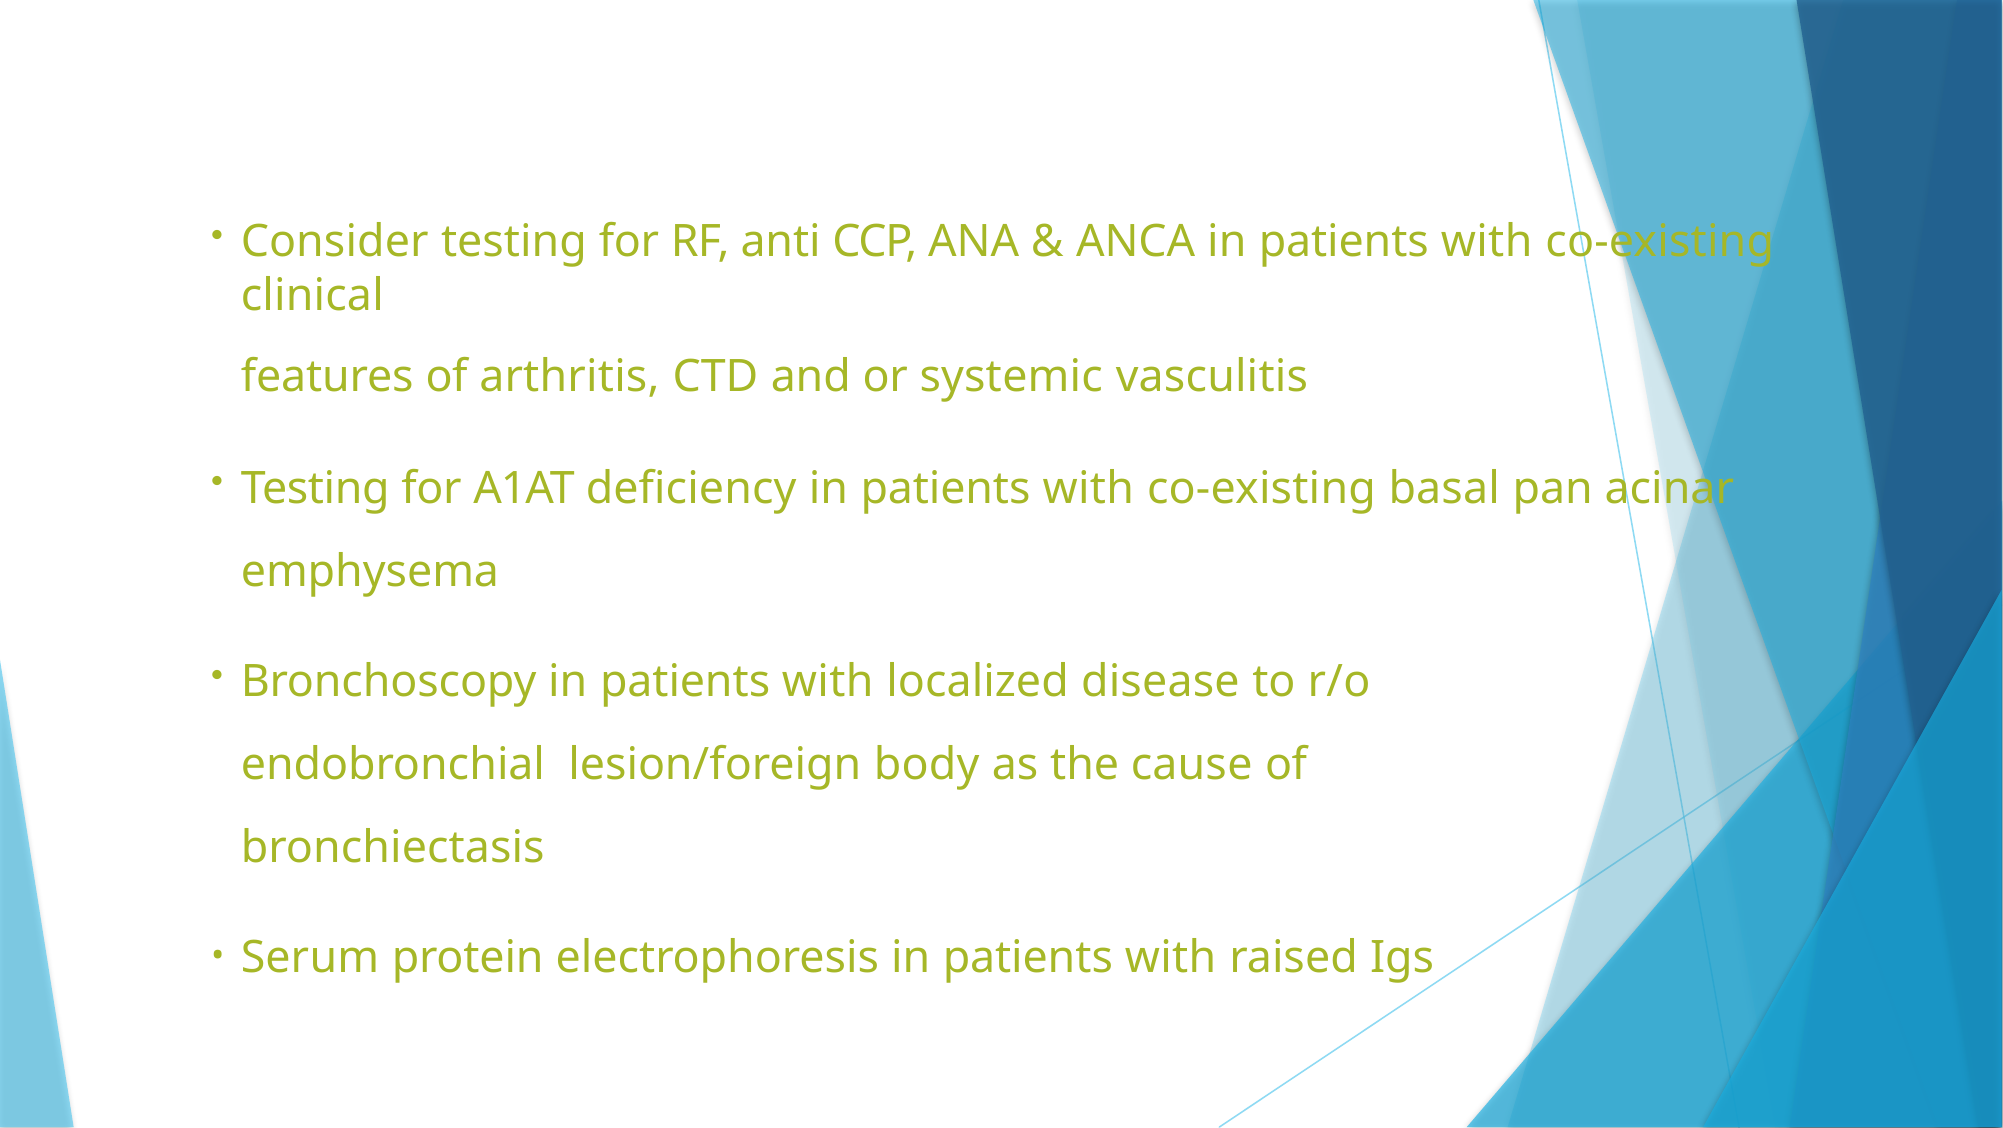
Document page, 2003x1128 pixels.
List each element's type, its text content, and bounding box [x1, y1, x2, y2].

text_box Consider testing for RF, anti CCP, ANA & ANCA in patients with co-existing clinical features of arthritis, CTD and or systemic vasculitis Testing for A1AT deficiency in patients with co-existing basal pan acinar emphysema Bronchoscopy in patients with localized disease to r/o endobronchial lesion/foreign body as the cause of bronchiectasis Serum protein electrophoresis in patients with raised Igs [209, 182, 1778, 982]
